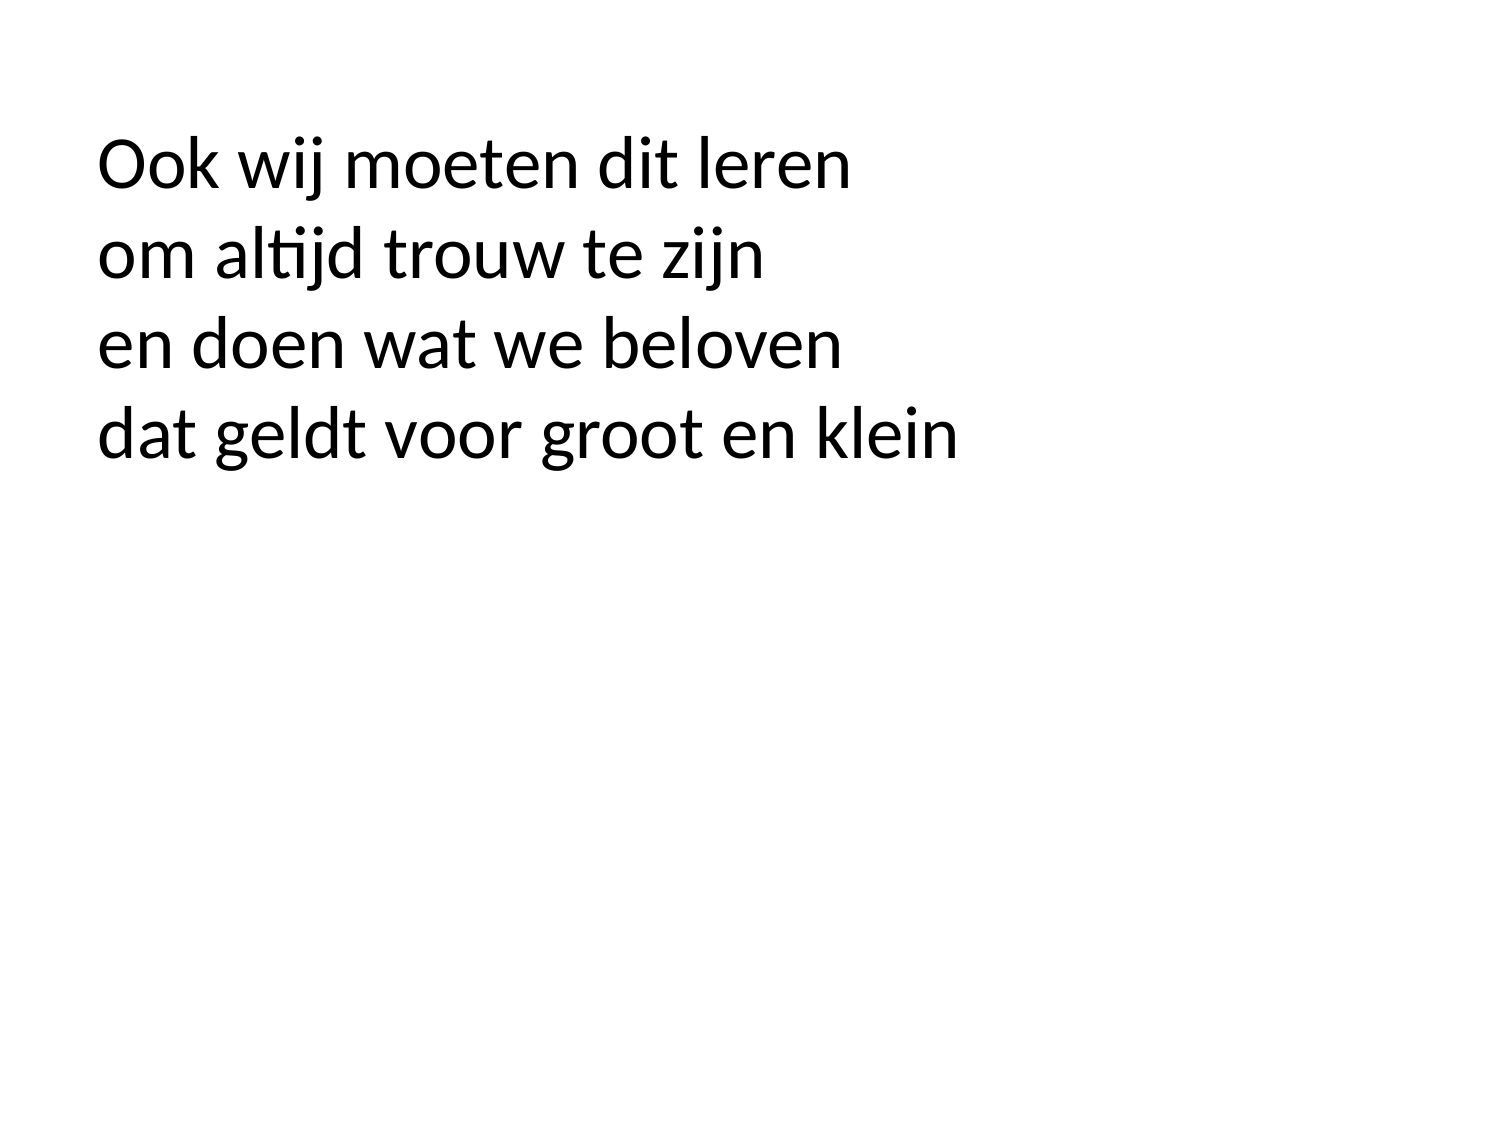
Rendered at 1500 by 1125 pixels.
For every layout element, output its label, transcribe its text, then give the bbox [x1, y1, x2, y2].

text_box Ook wij moeten dit leren om altijd trouw te zijn en doen wat we beloven dat geldt voor groot en klein [82, 106, 1393, 481]
